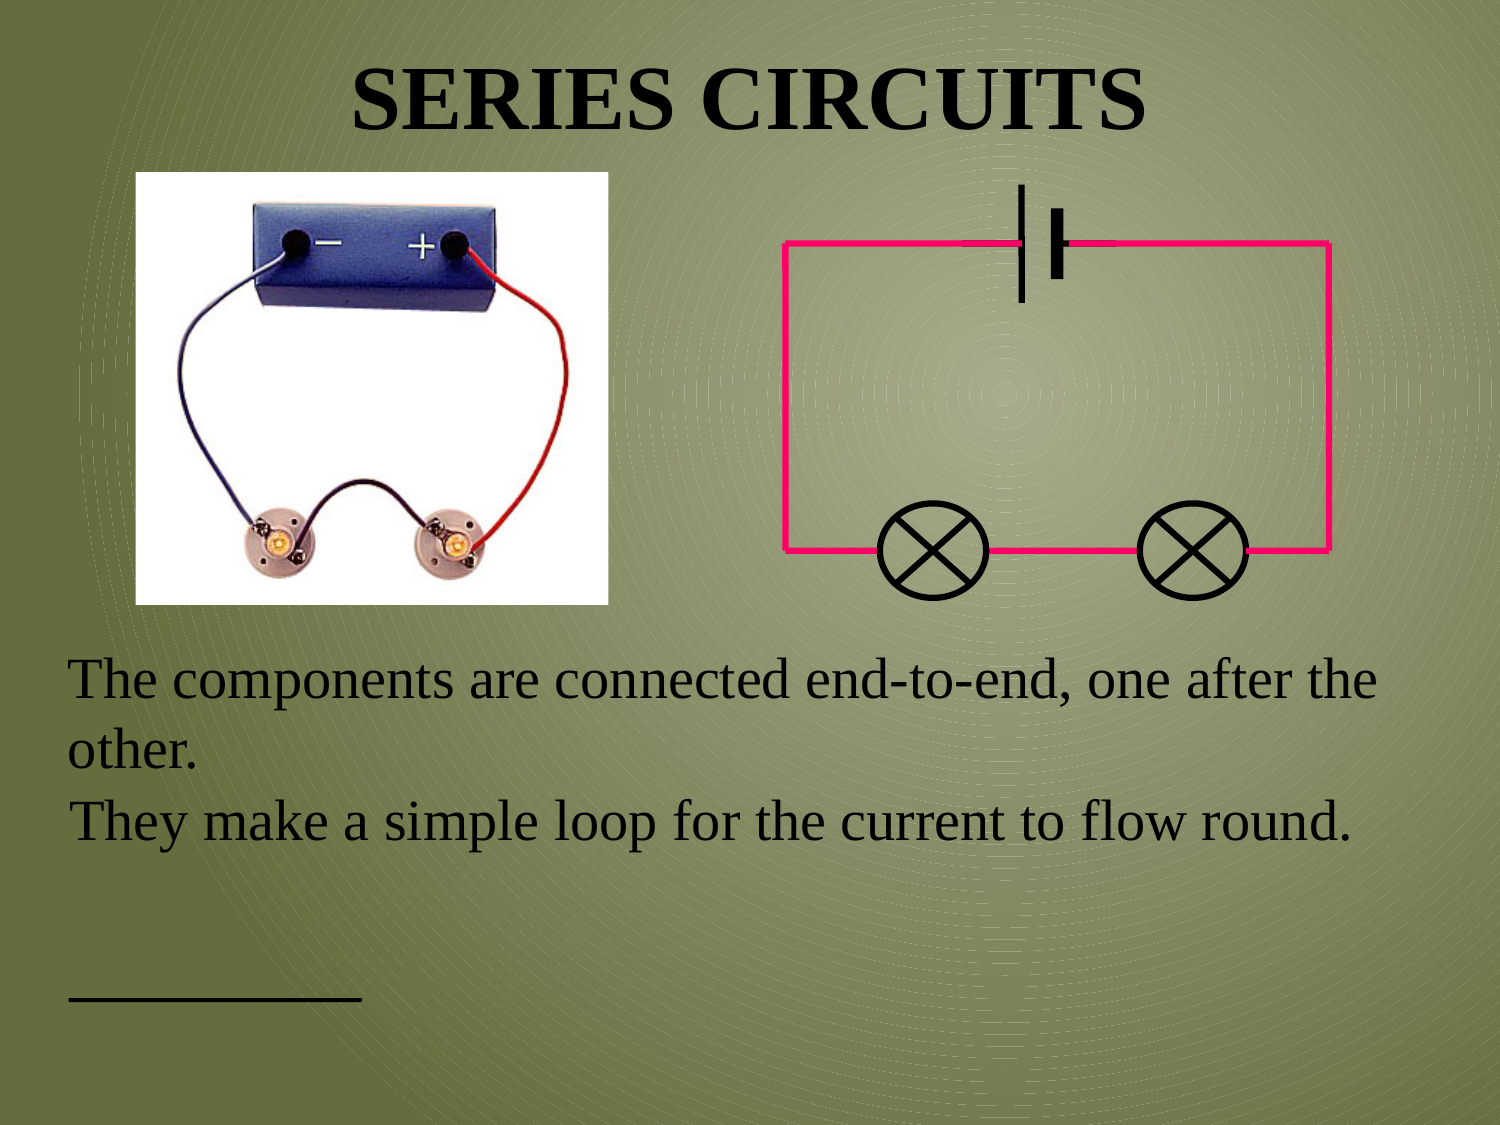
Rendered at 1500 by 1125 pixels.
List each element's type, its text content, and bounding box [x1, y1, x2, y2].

text_box [1139, 503, 1247, 598]
text_box The components are connected end-to-end, one after the other. [53, 633, 1500, 788]
text_box SERIES CIRCUITS [0, 30, 1500, 156]
picture [135, 172, 609, 606]
text_box They make a simple loop for the current to flow round. [54, 774, 1475, 860]
text_box [879, 503, 987, 598]
text_box __________ [54, 928, 1475, 1014]
